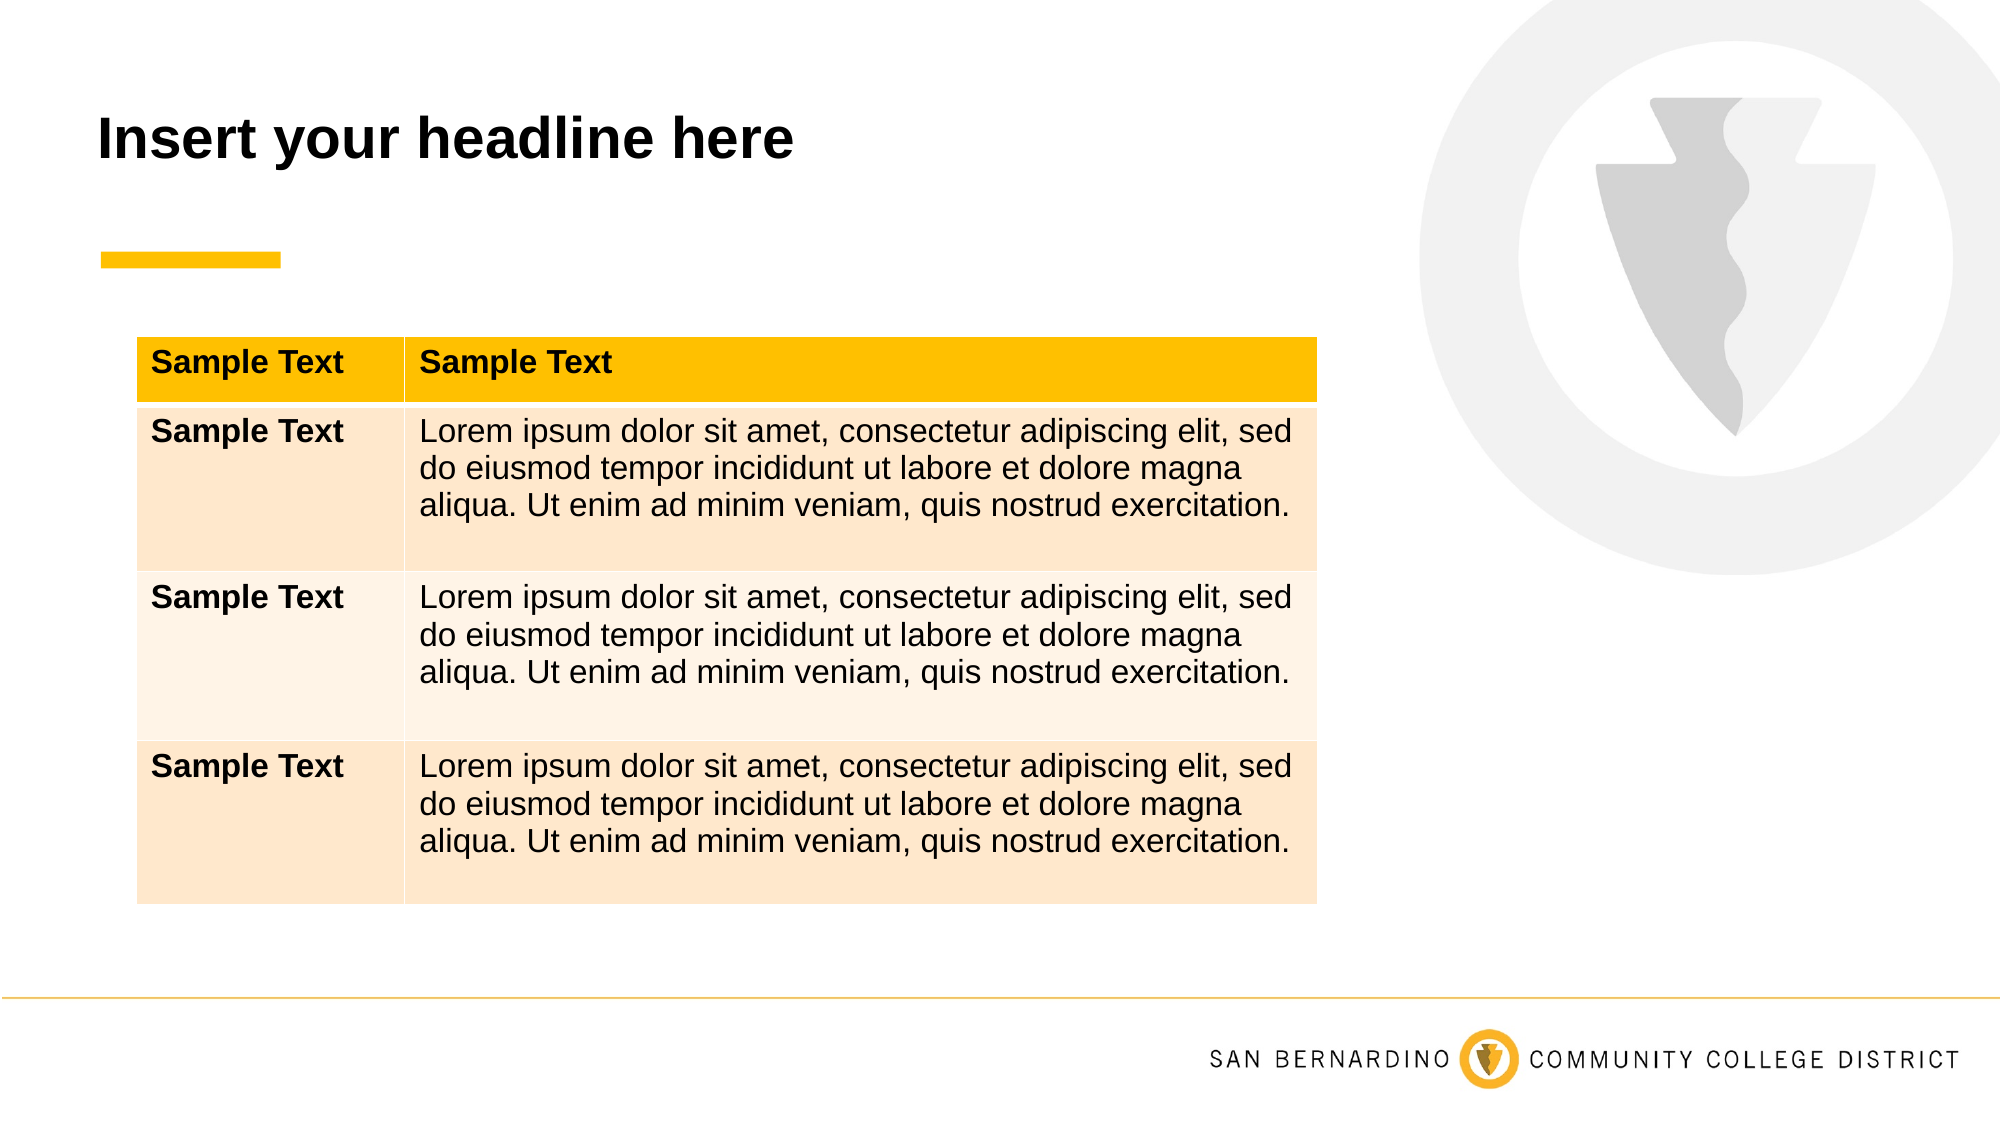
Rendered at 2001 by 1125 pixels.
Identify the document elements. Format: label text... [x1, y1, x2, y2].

picture [2, 0, 2000, 1125]
table_cell Sample Text [137, 408, 404, 571]
table_header Sample Text [137, 337, 404, 402]
table_cell Lorem ipsum dolor sit amet, consectetur adipiscing elit, sed do eiusmod tempor incididunt ut labore et dolore magna aliqua. Ut enim ad minim veniam, quis nostrud exercitation. [405, 741, 1317, 904]
table_cell Sample Text [137, 572, 404, 740]
table_header Sample Text [405, 337, 1317, 402]
title Insert your headline here [82, 104, 1863, 179]
table_cell Lorem ipsum dolor sit amet, consectetur adipiscing elit, sed do eiusmod tempor incididunt ut labore et dolore magna aliqua. Ut enim ad minim veniam, quis nostrud exercitation. [405, 572, 1317, 740]
table_cell Lorem ipsum dolor sit amet, consectetur adipiscing elit, sed do eiusmod tempor incididunt ut labore et dolore magna aliqua. Ut enim ad minim veniam, quis nostrud exercitation. [405, 408, 1317, 571]
table_cell Sample Text [137, 741, 404, 904]
